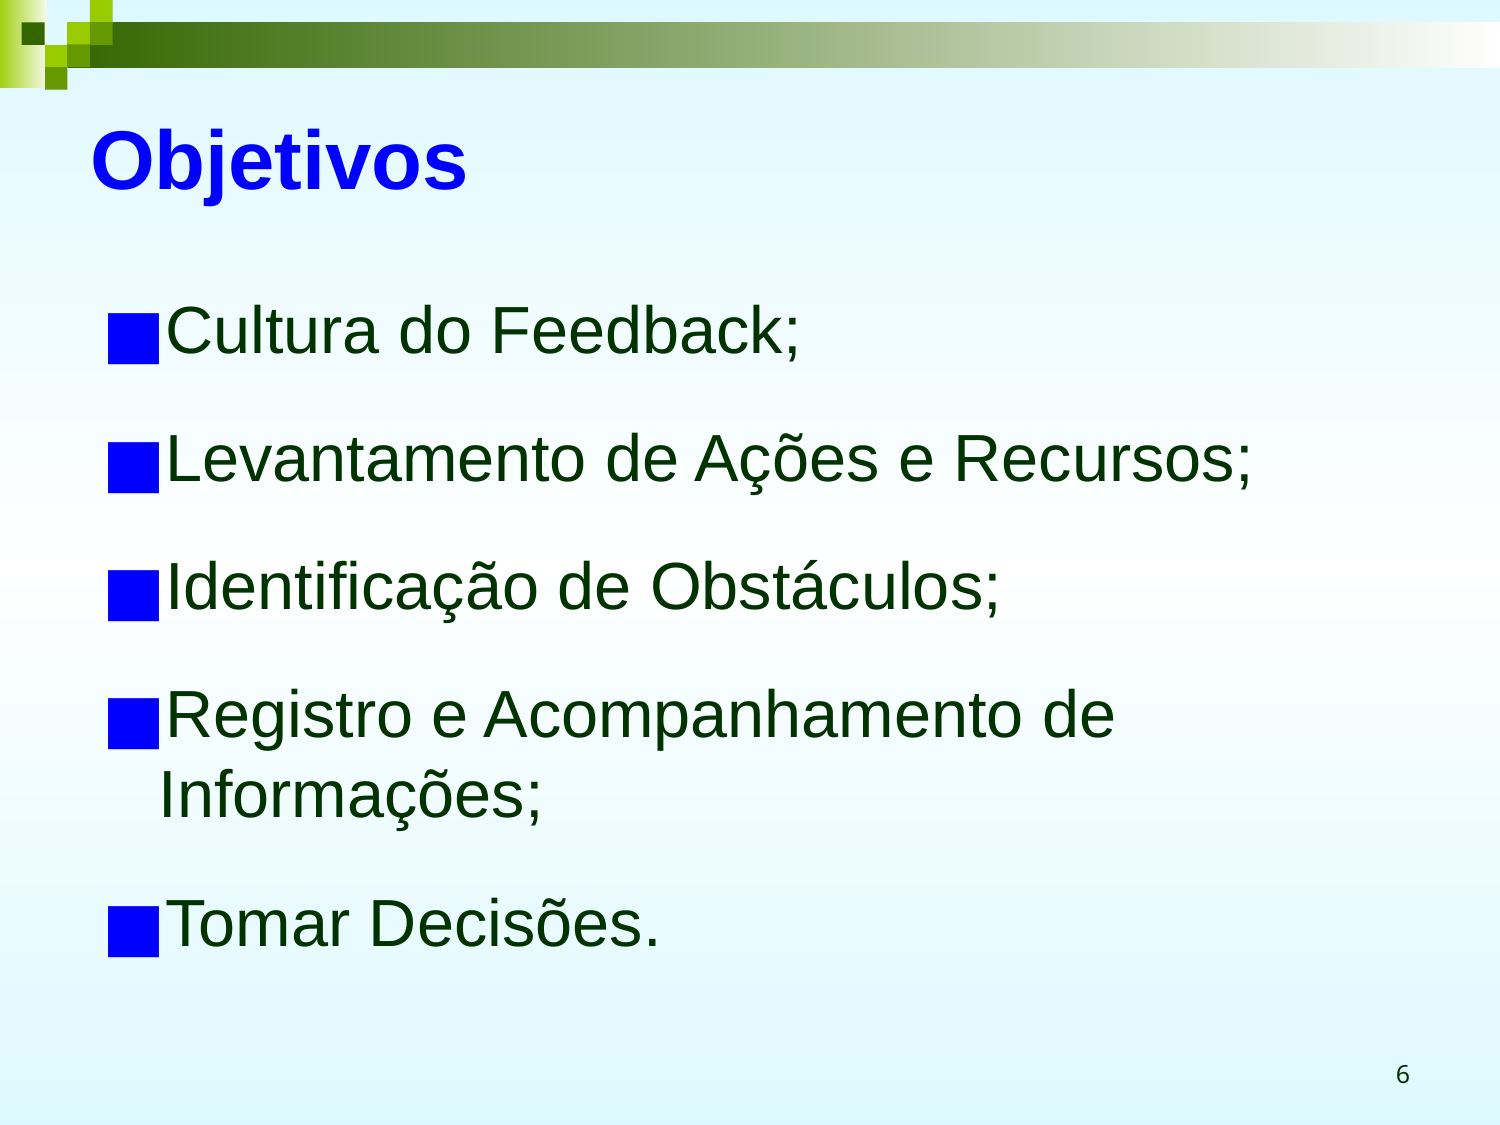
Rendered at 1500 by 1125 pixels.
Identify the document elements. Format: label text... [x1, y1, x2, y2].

title Objetivos [75, 75, 1425, 238]
list Cultura do Feedback; Levantamento de Ações e Recursos; Identificação de Obstáculos; Registro e Acompanhamento de Informações; Tomar Decisões. [87, 278, 1459, 1104]
